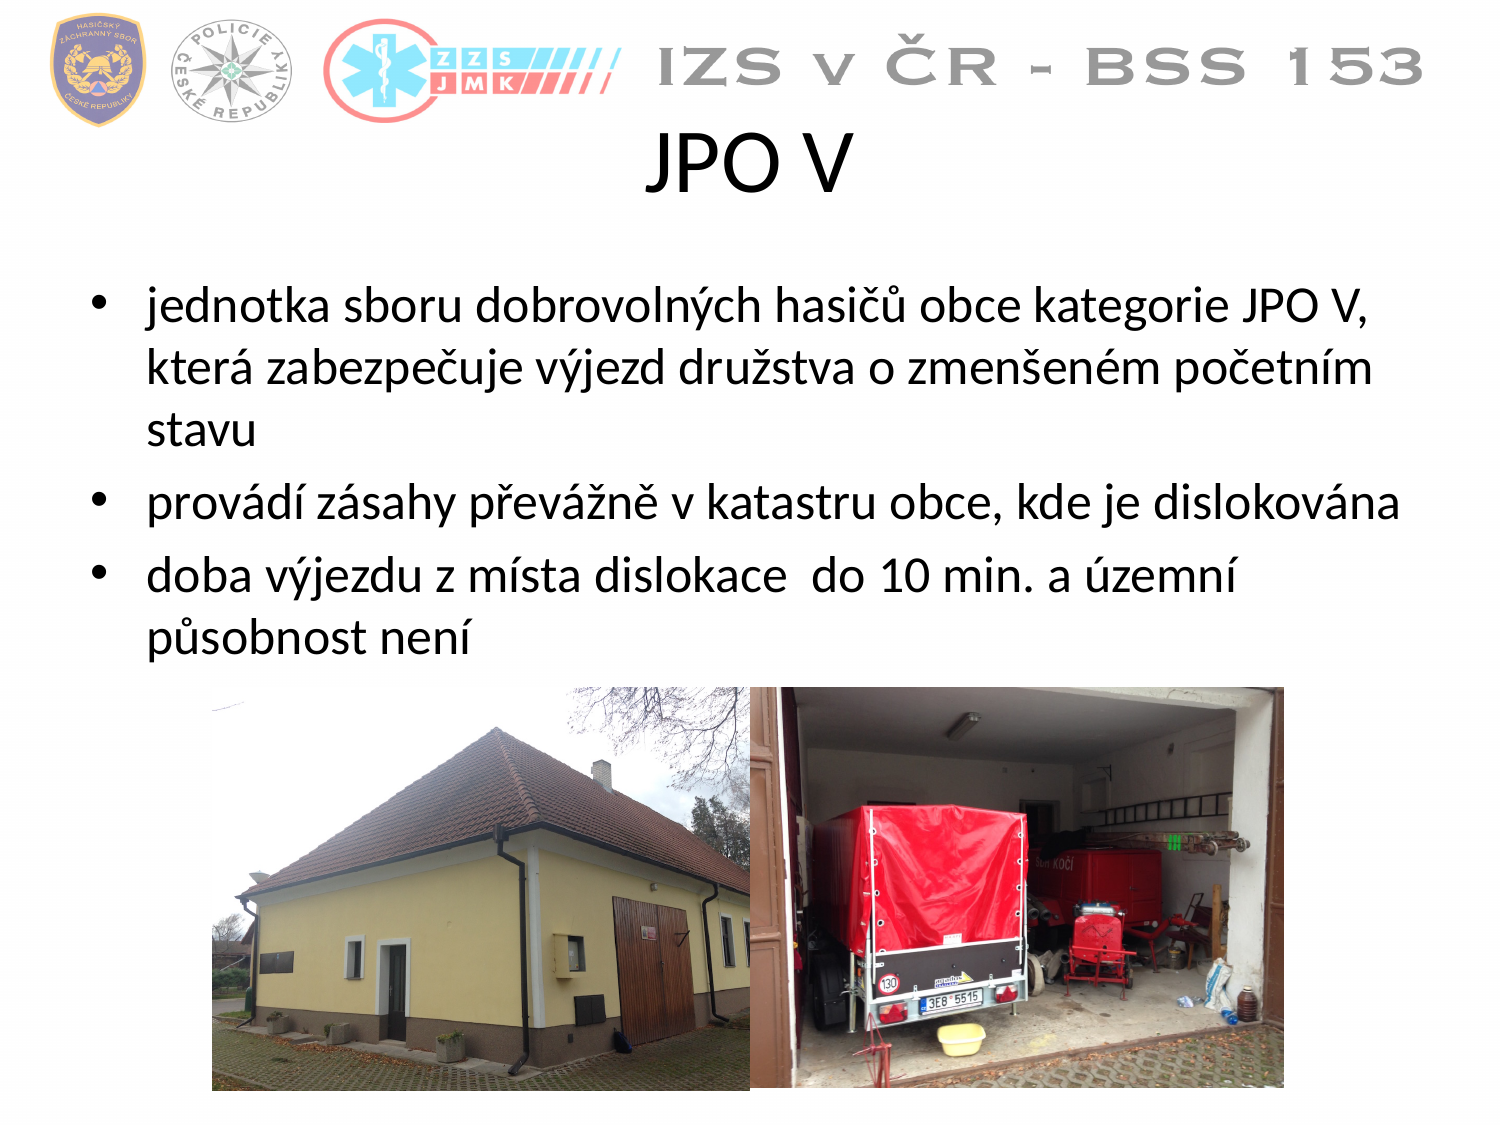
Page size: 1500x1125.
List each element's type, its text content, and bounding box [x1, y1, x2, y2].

picture [0, 0, 1500, 1125]
list jednotka sboru dobrovolných hasičů obce kategorie JPO V, která zabezpečuje výjezd družstva o zmenšeném početním stavu provádí zásahy převážně v katastru obce, kde je dislokována doba výjezdu z místa dislokace do 10 min. a územní působnost není [75, 262, 1425, 688]
title JPO V [75, 62, 1425, 250]
